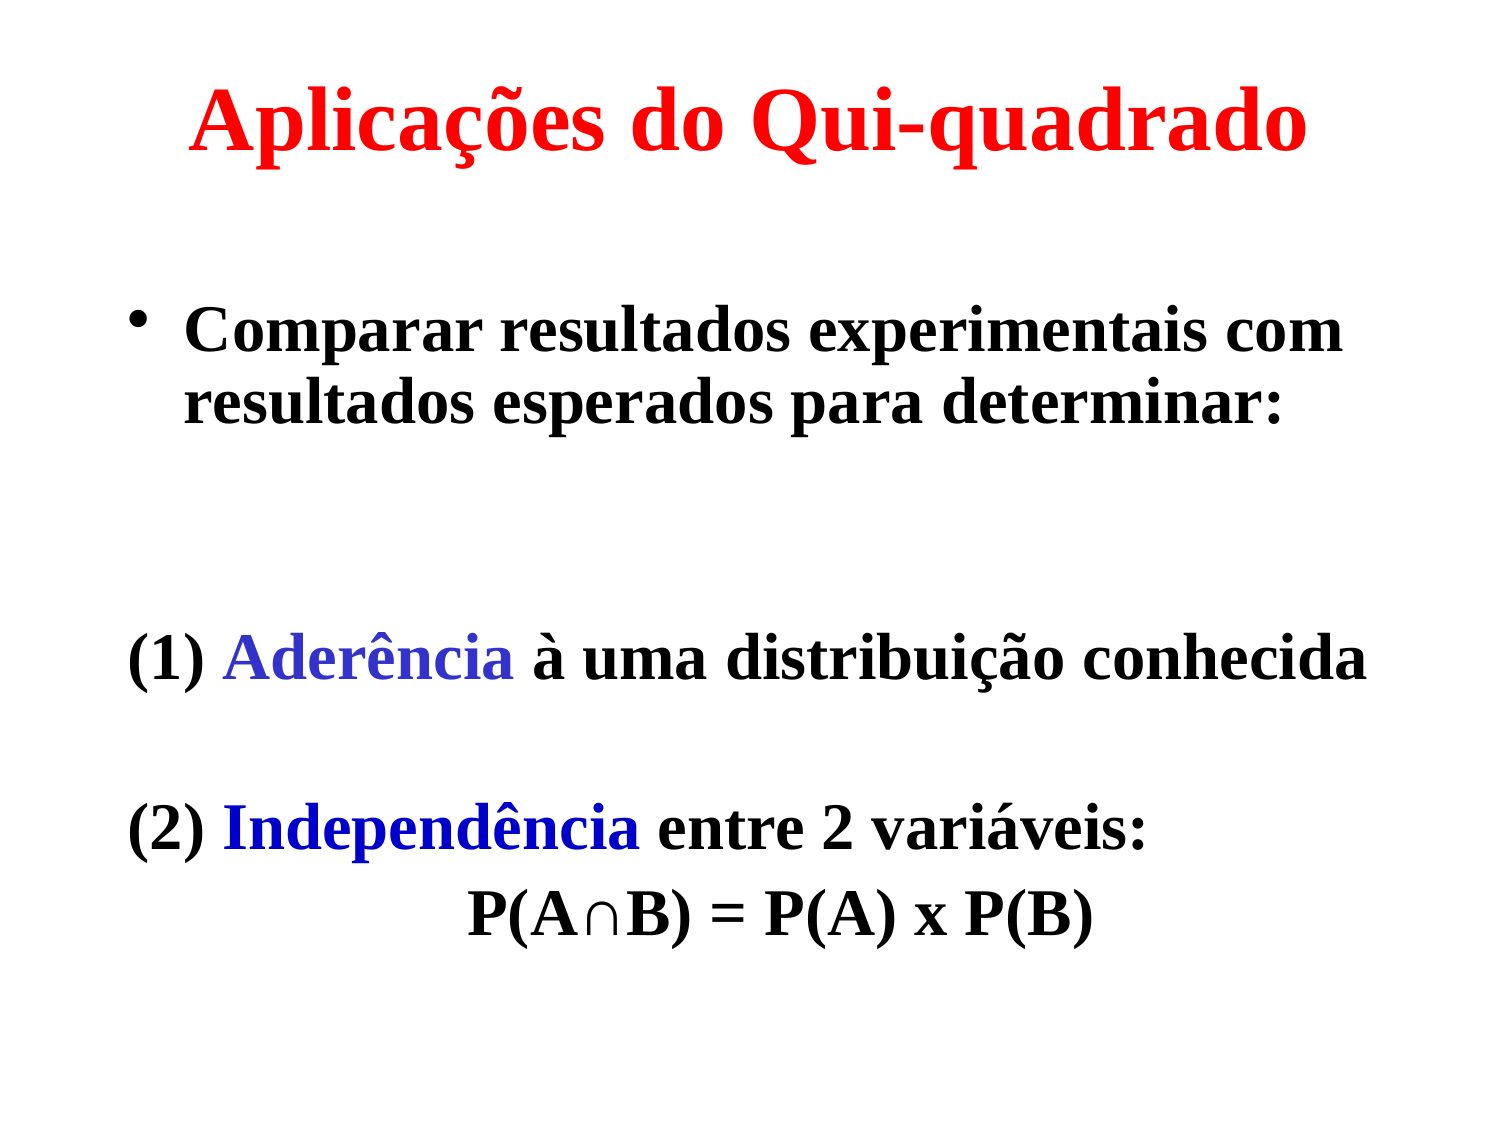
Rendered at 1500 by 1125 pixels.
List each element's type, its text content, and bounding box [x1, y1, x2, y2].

title Aplicações do Qui-quadrado [112, 19, 1388, 192]
list Comparar resultados experimentais com resultados esperados para determinar: (1) Aderência à uma distribuição conhecida (2) Independência entre 2 variáveis: P(A∩B) = P(A) x P(B) [112, 192, 1451, 1100]
